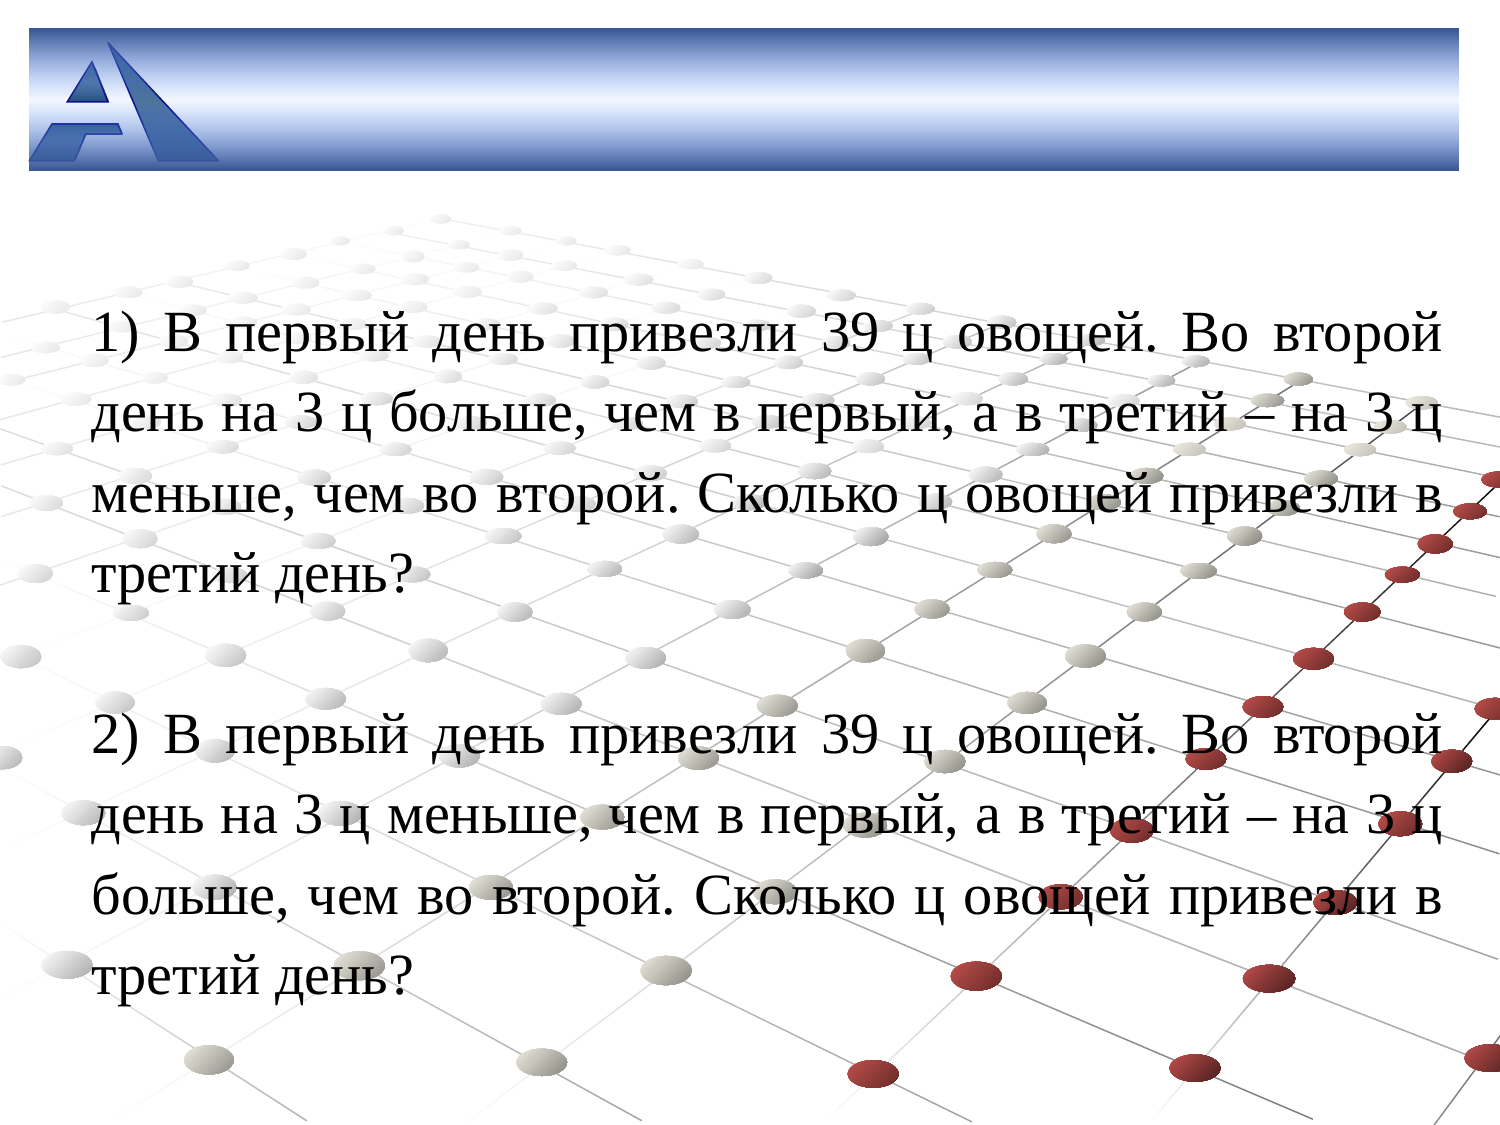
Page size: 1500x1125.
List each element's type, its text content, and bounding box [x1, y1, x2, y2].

text_box 1) В первый день привезли 39 ц овощей. Во второй день на 3 ц больше, чем в первый, а в третий – на 3 ц меньше, чем во второй. Сколько ц овощей привезли в третий день? 2) В первый день привезли 39 ц овощей. Во второй день на 3 ц меньше, чем в первый, а в третий – на 3 ц больше, чем во второй. Сколько ц овощей привезли в третий день? [76, 215, 1459, 1095]
